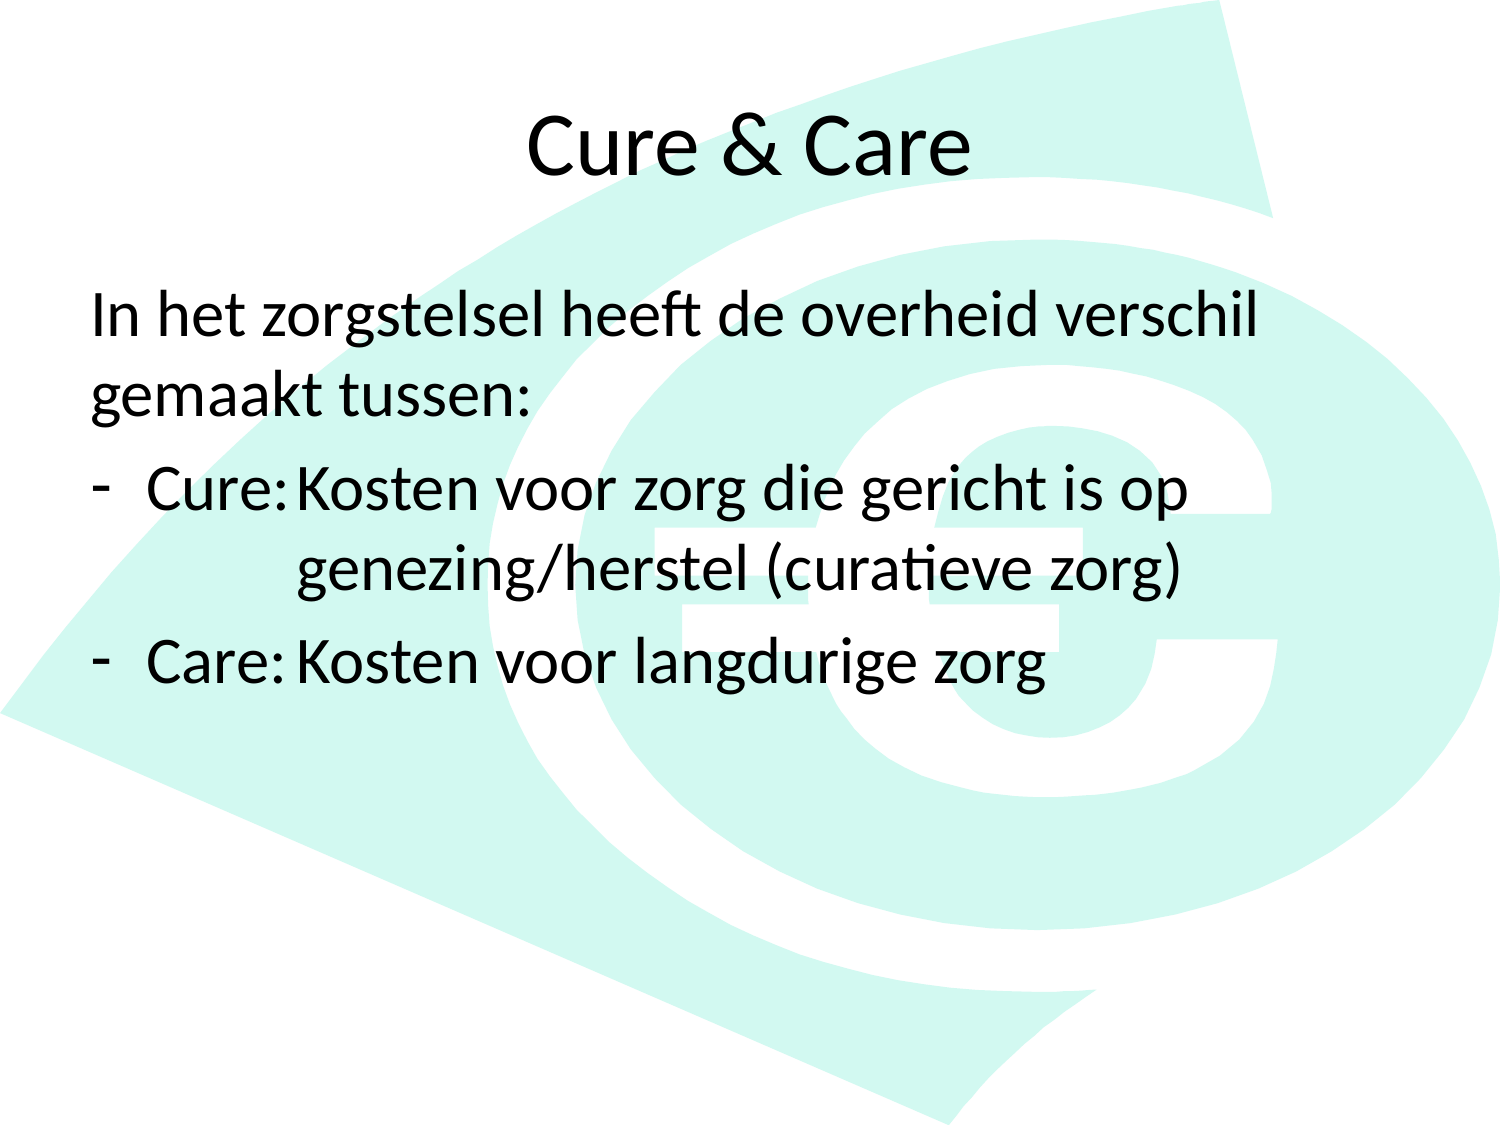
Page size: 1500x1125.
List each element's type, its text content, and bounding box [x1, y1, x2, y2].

title Cure & Care [75, 45, 1425, 233]
list In het zorgstelsel heeft de overheid verschil gemaakt tussen: Cure: Kosten voor zorg die gericht is op genezing/herstel (curatieve zorg) Care: Kosten voor langdurige zorg [75, 262, 1425, 1005]
